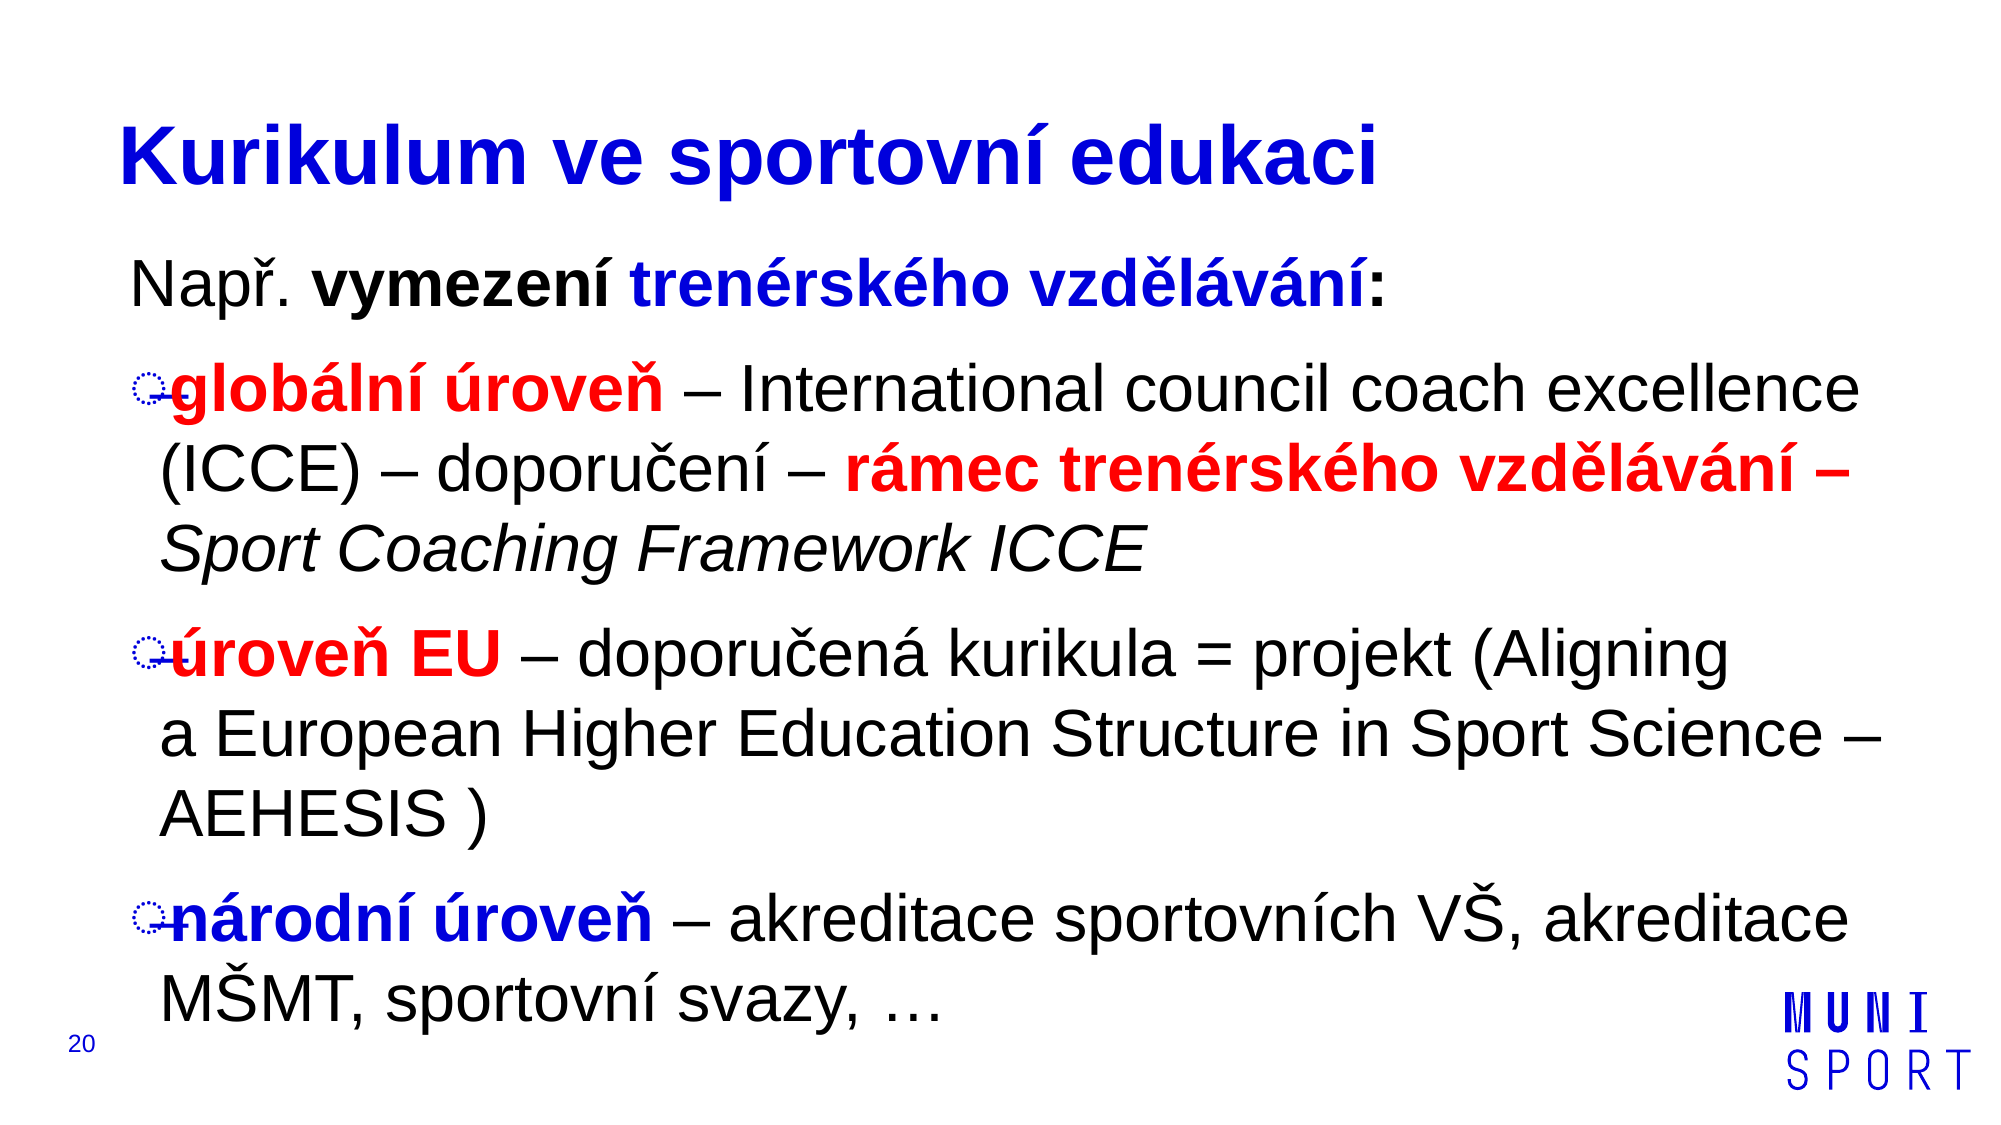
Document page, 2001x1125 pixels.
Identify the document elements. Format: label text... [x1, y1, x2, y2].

list Např. vymezení trenérského vzdělávání: globální úroveň – International council coach excellence (ICCE) – doporučení – rámec trenérského vzdělávání –Sport Coaching Framework ICCE úroveň EU – doporučená kurikula = projekt (Aligning a European Higher Education Structure in Sport Science – AEHESIS ) národní úroveň – akreditace sportovních VŠ, akreditace MŠMT, sportovní svazy, … [118, 239, 1955, 1063]
slide_number 20 [67, 1021, 110, 1063]
title Kurikulum ve sportovní edukaci [118, 118, 1883, 193]
